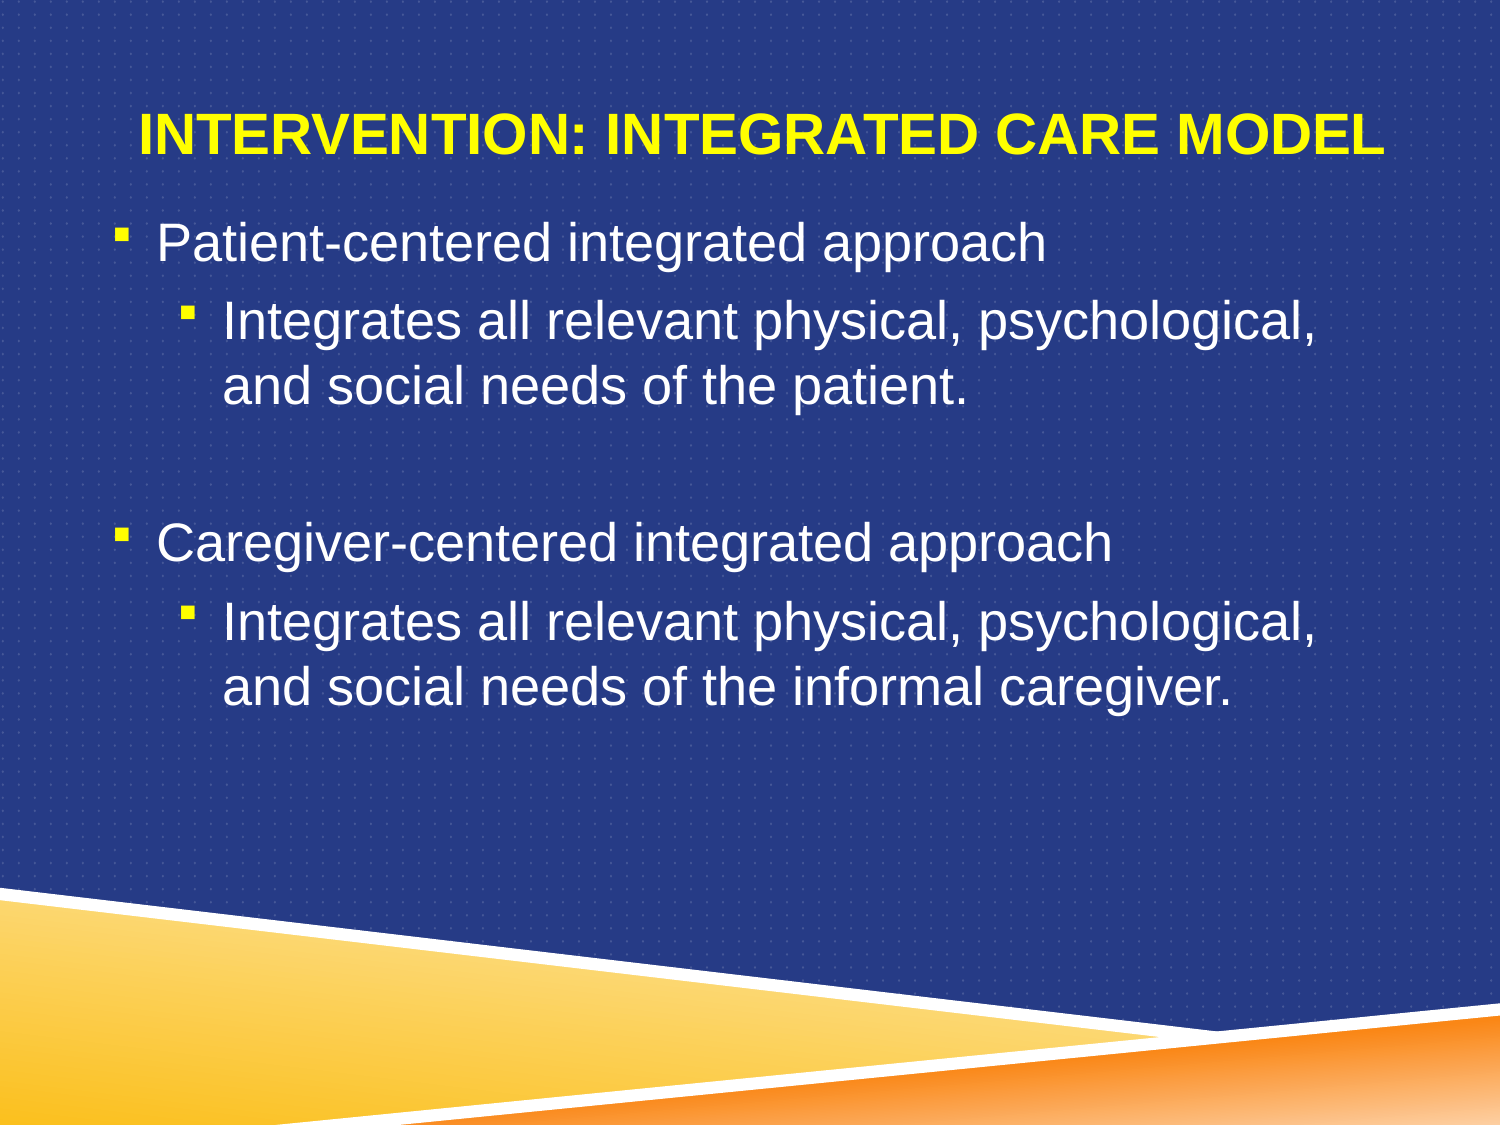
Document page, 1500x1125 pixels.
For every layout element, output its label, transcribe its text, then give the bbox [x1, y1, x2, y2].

title Intervention: integrated care model [87, 62, 1438, 200]
list Patient-centered integrated approach Integrates all relevant physical, psychological, and social needs of the patient. Caregiver-centered integrated approach Integrates all relevant physical, psychological, and social needs of the informal caregiver. [99, 200, 1375, 813]
